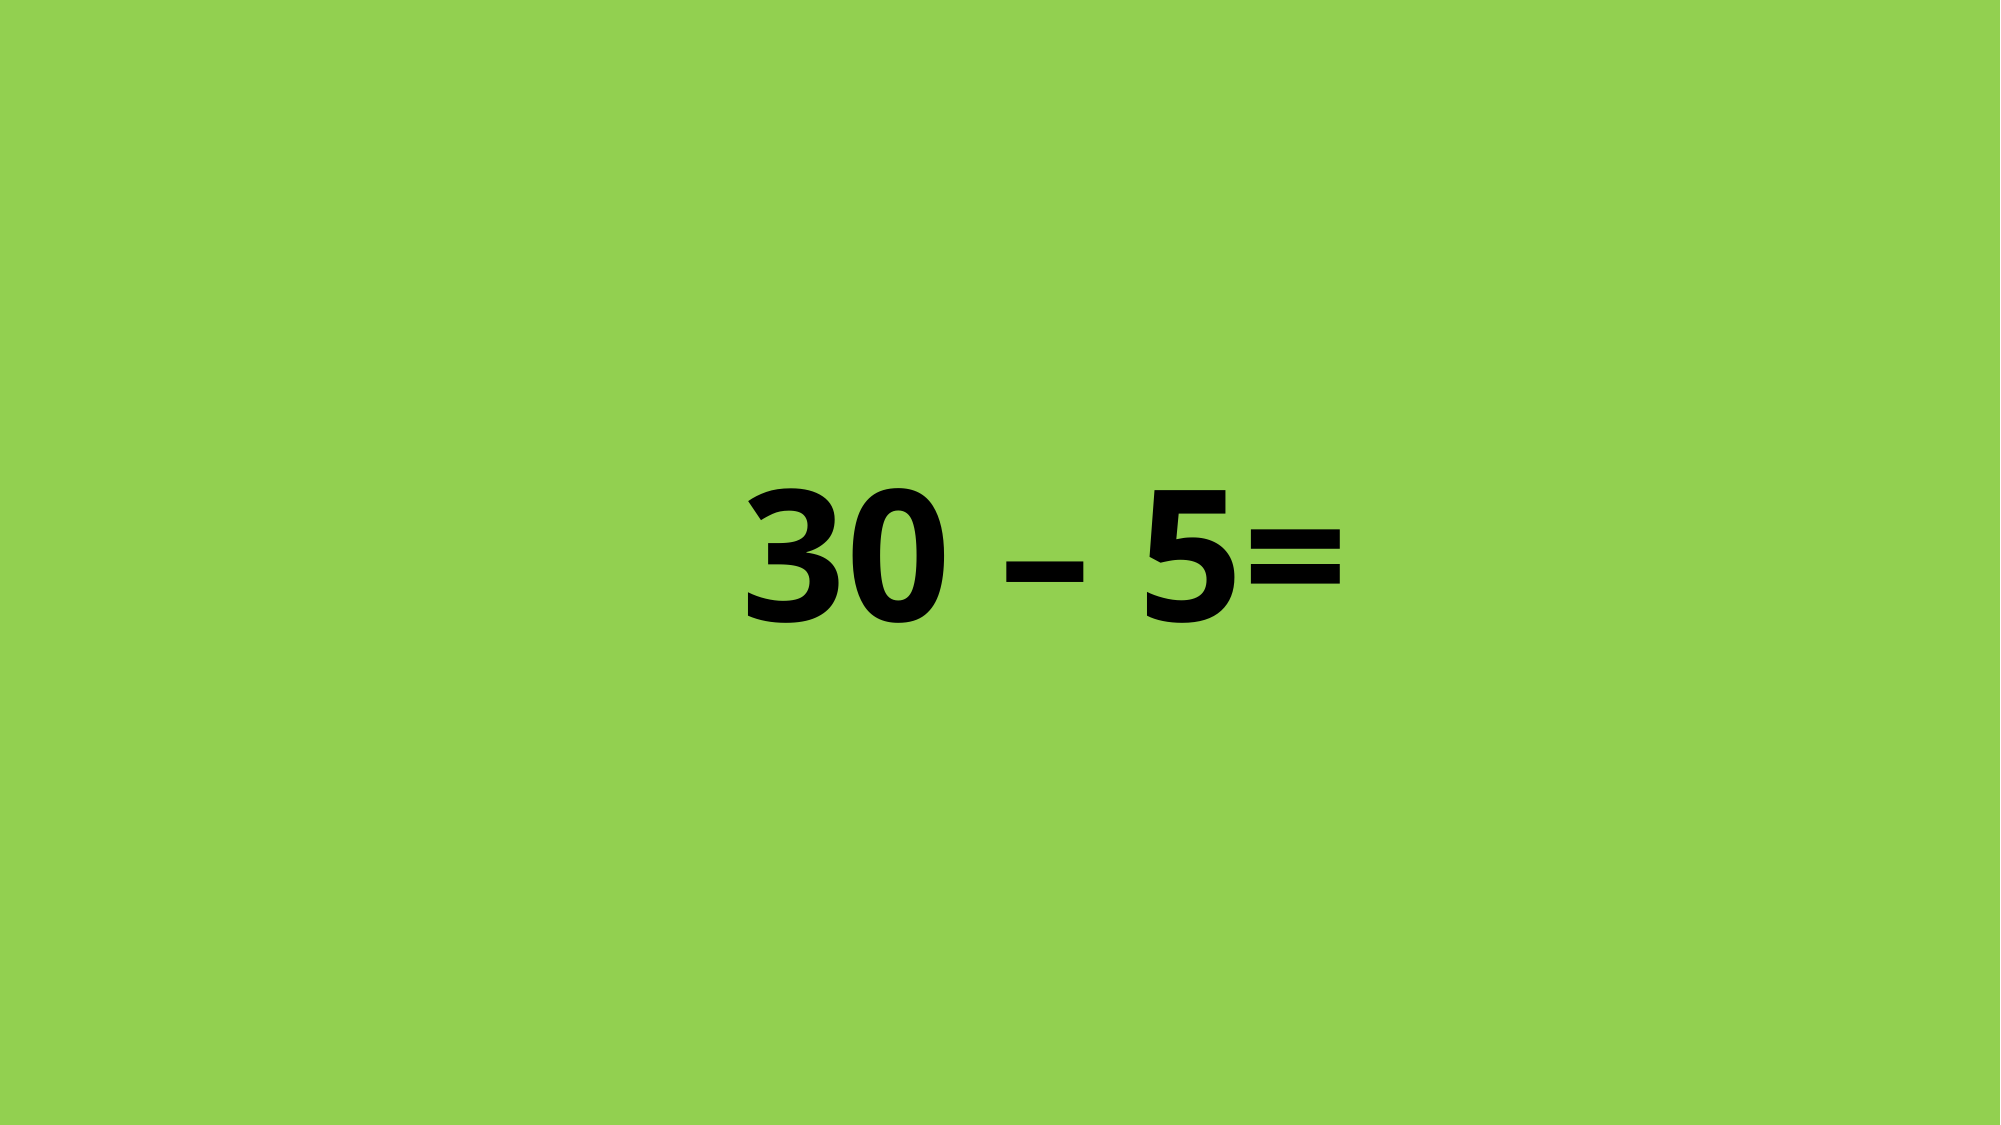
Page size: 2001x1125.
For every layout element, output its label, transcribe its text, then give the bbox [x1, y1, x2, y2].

title 30 – 5= [182, 453, 1908, 672]
